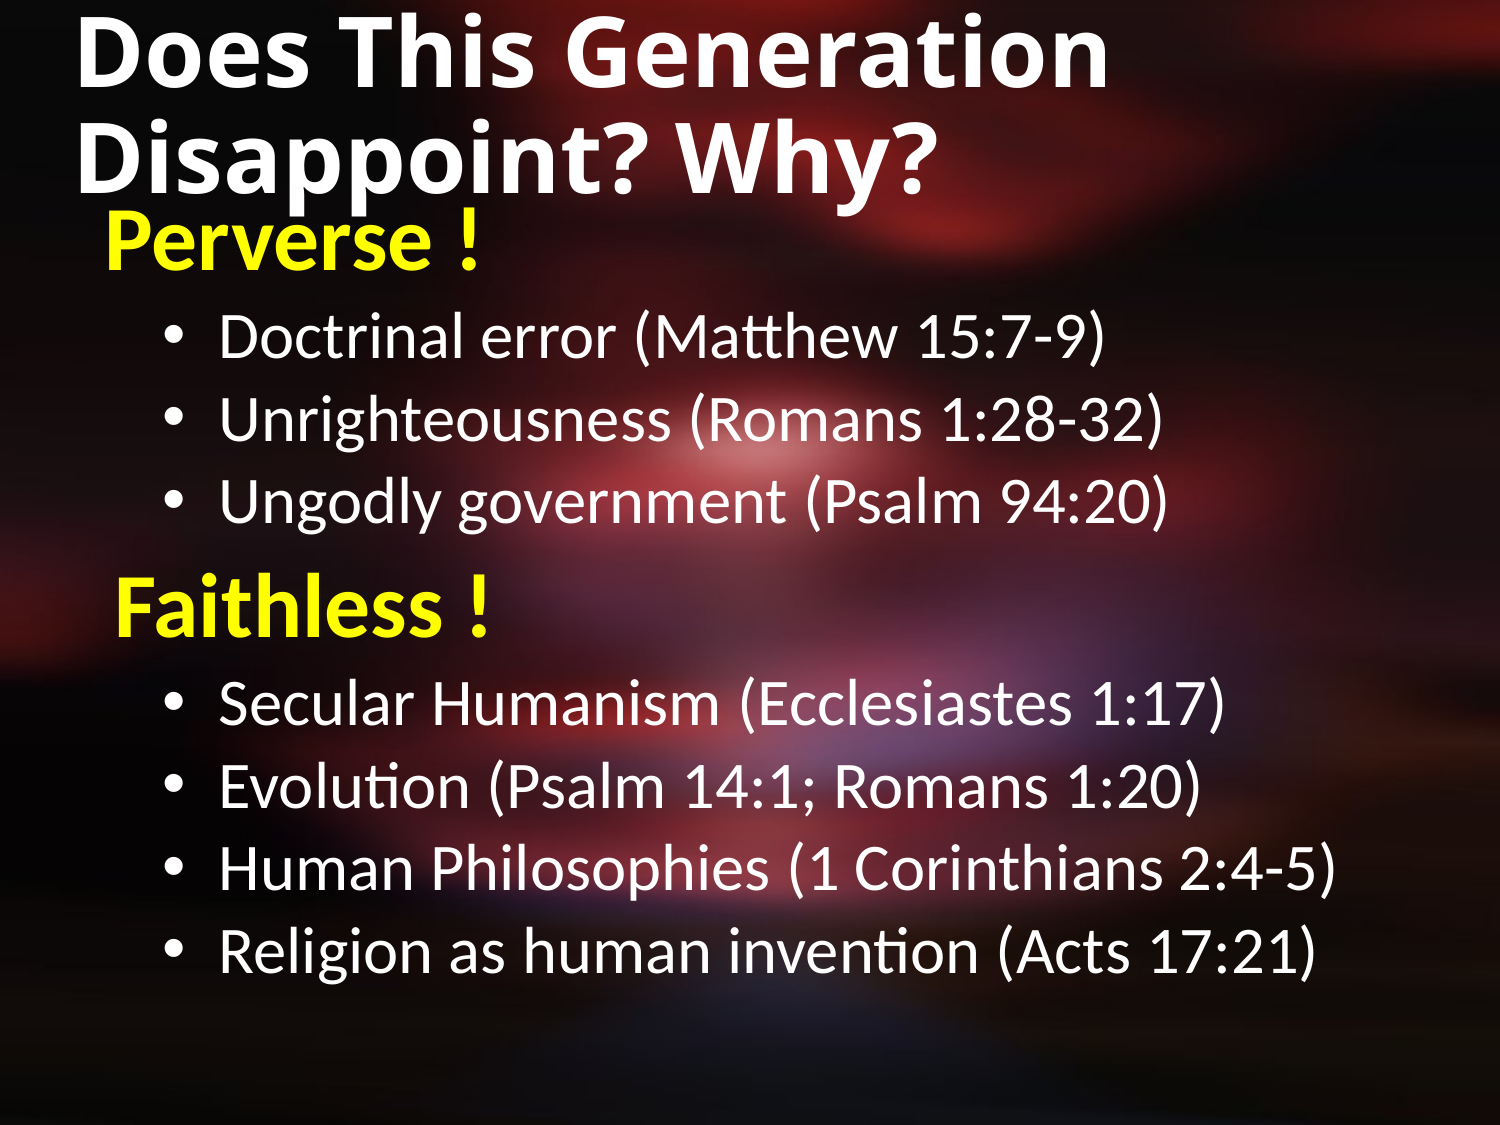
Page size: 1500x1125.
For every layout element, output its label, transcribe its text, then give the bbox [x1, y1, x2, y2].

title Does This Generation Disappoint? Why? [57, 33, 1443, 184]
list Perverse ! Doctrinal error (Matthew 15:7-9) Unrighteousness (Romans 1:28-32) Ungodly government (Psalm 94:20) Faithless ! Secular Humanism (Ecclesiastes 1:17) Evolution (Psalm 14:1; Romans 1:20) Human Philosophies (1 Corinthians 2:4-5) Religion as human invention (Acts 17:21) [89, 183, 1418, 1036]
picture [0, 0, 1500, 1125]
